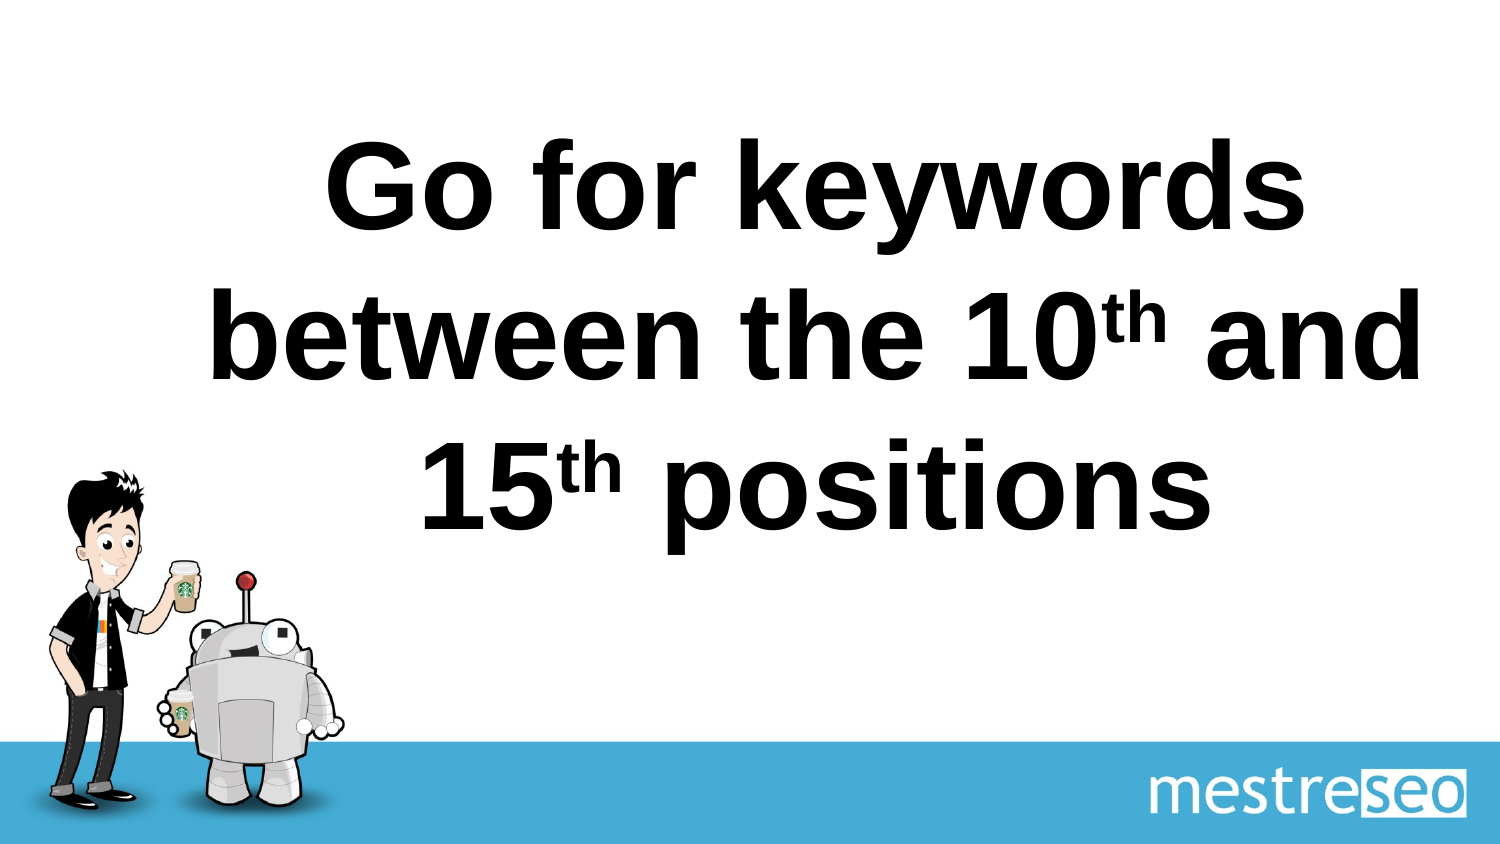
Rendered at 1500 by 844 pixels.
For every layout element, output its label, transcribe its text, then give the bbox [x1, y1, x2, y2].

title Go for keywords between the 10th and 15th positions [160, 20, 1472, 640]
picture [0, 0, 1500, 844]
